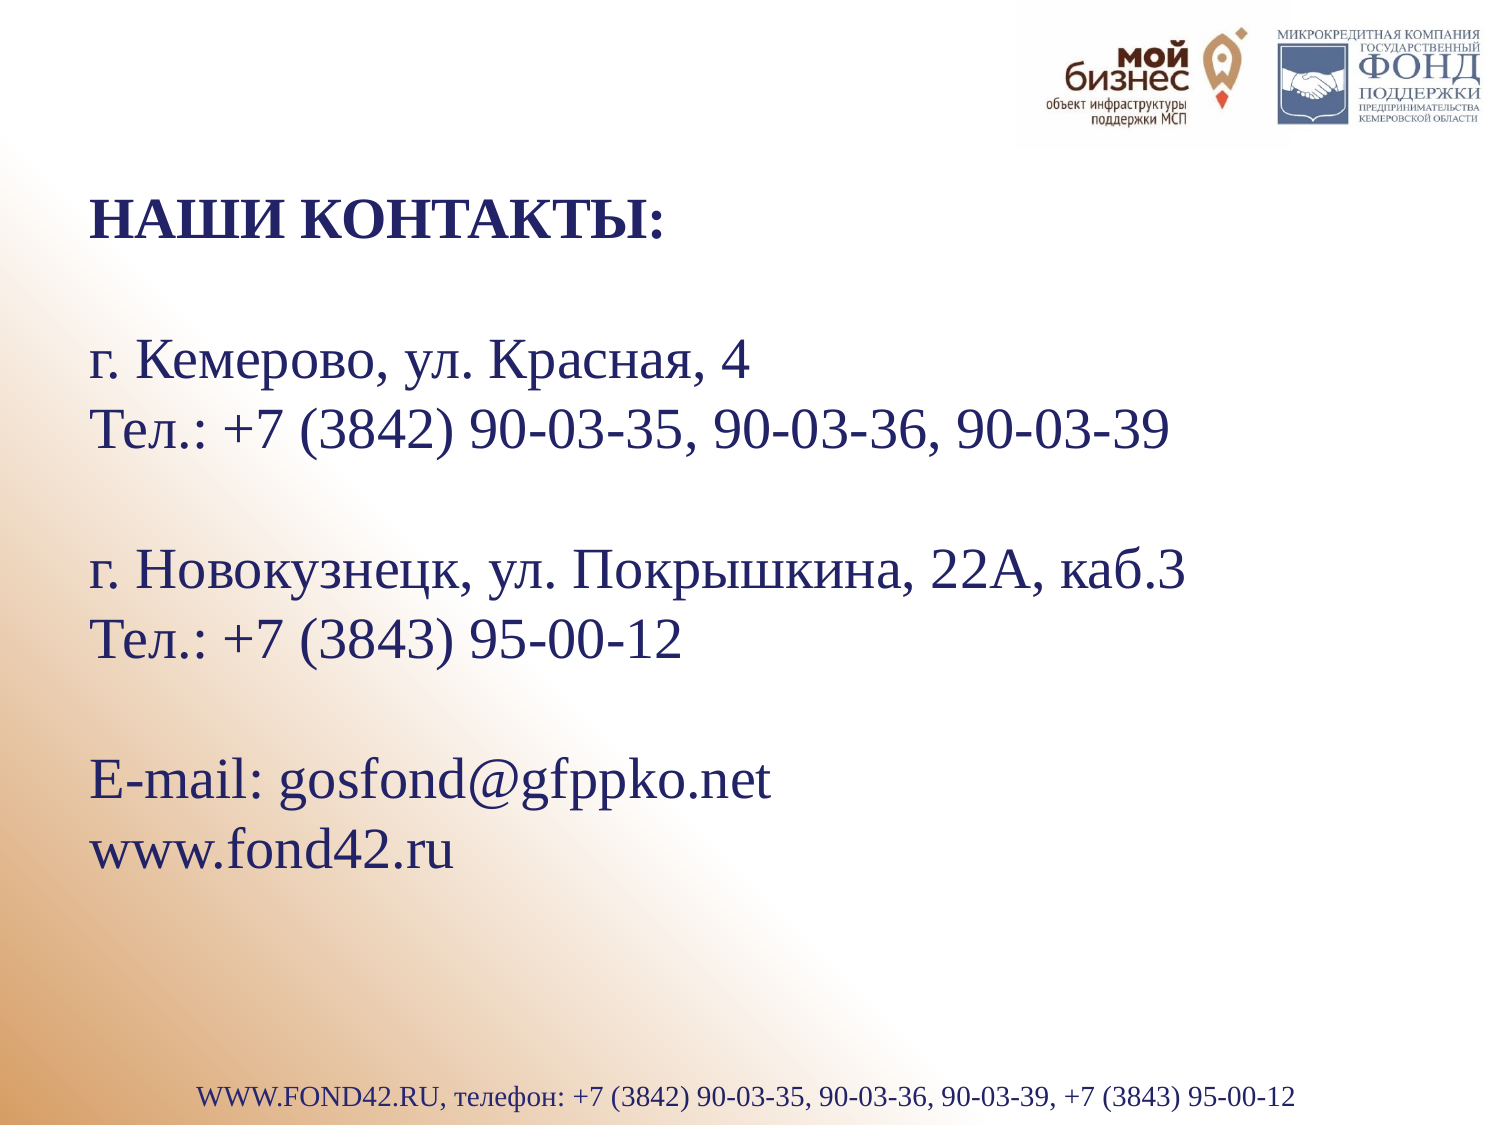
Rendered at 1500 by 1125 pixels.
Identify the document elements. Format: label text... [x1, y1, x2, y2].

text_box НАШИ КОНТАКТЫ: г. Кемерово, ул. Красная, 4 Тел.: +7 (3842) 90-03-35, 90-03-36, 90-03-39 г. Новокузнецк, ул. Покрышкина, 22А, каб.3 Тел.: +7 (3843) 95-00-12 E-mail: gosfond@gfppko.net www.fond42.ru [74, 172, 1329, 888]
footer WWW.FOND42.RU, телефон: +7 (3842) 90-03-35, 90-03-36, 90-03-39, +7 (3843) 95-00-12 [0, 1069, 1500, 1124]
picture [1014, 0, 1500, 150]
list [41, 285, 1471, 1069]
